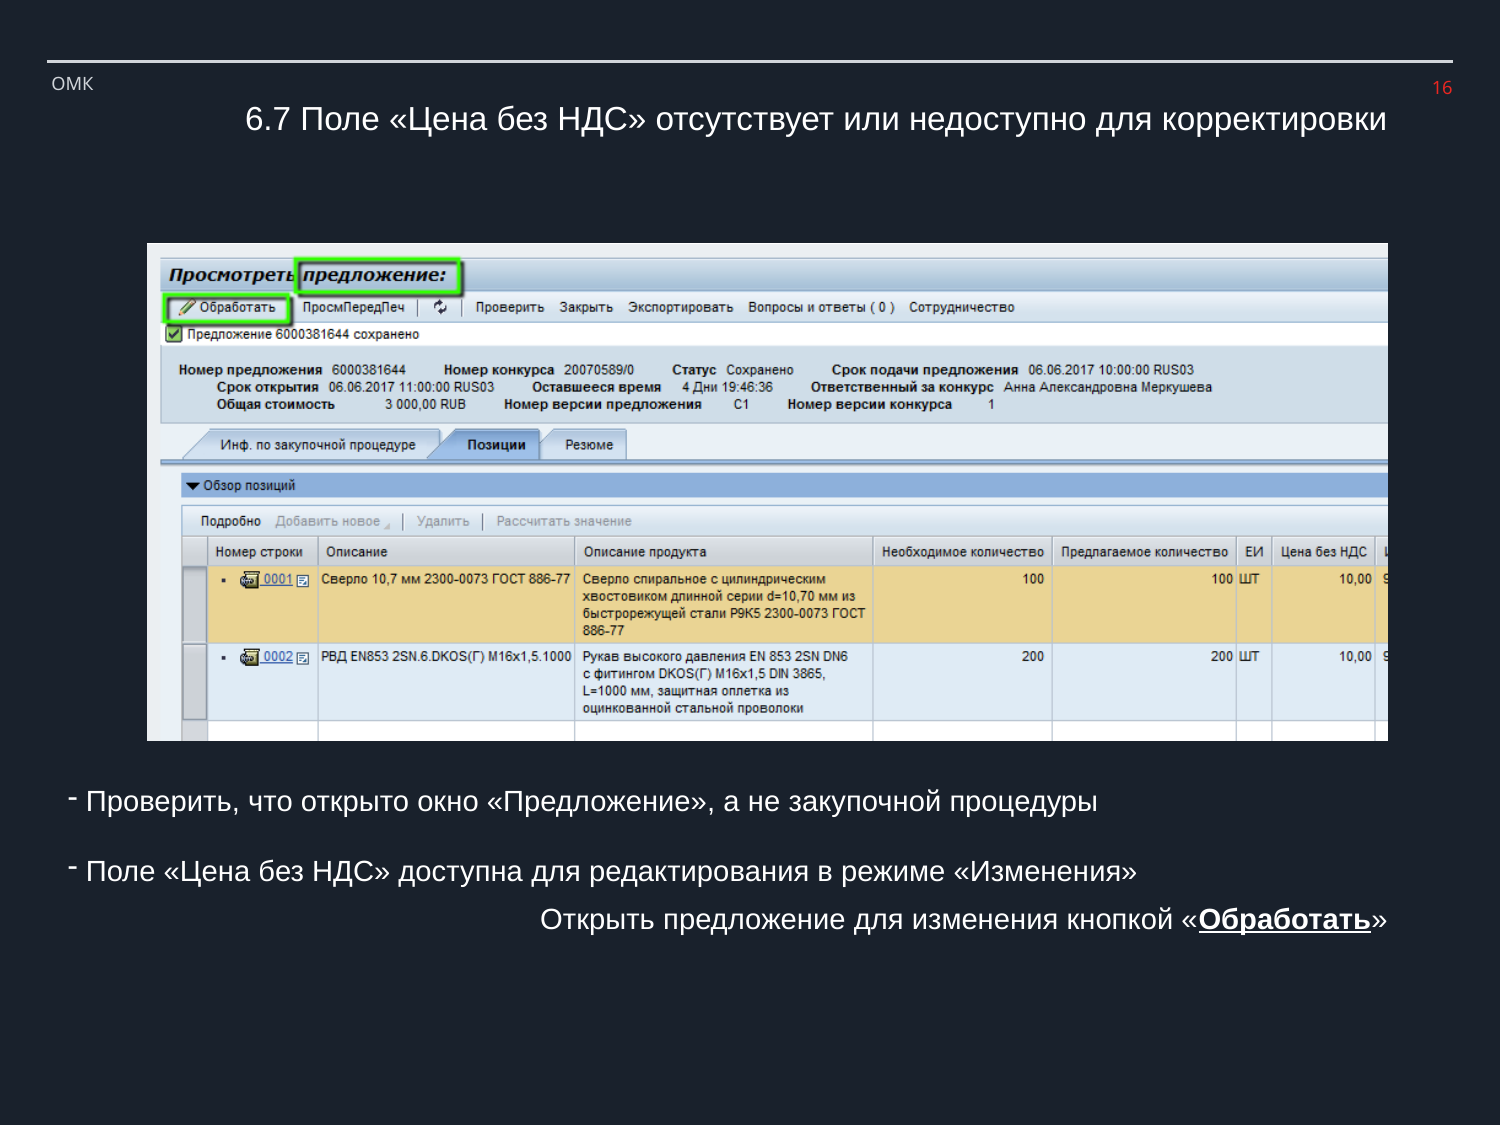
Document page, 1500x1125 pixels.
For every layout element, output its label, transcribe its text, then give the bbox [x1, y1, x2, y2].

picture [147, 243, 1389, 741]
list ОМК [36, 64, 355, 112]
text_box Открыть предложение для изменения кнопкой «Обработать» [525, 893, 1424, 943]
text_box 6.7 Поле «Цена без НДС» отсутствует или недоступно для корректировки [230, 89, 1412, 145]
text_box Проверить, что открыто окно «Предложение», а не закупочной процедуры Поле «Цена без НДС» доступна для редактирования в режиме «Изменения» [53, 775, 1353, 930]
